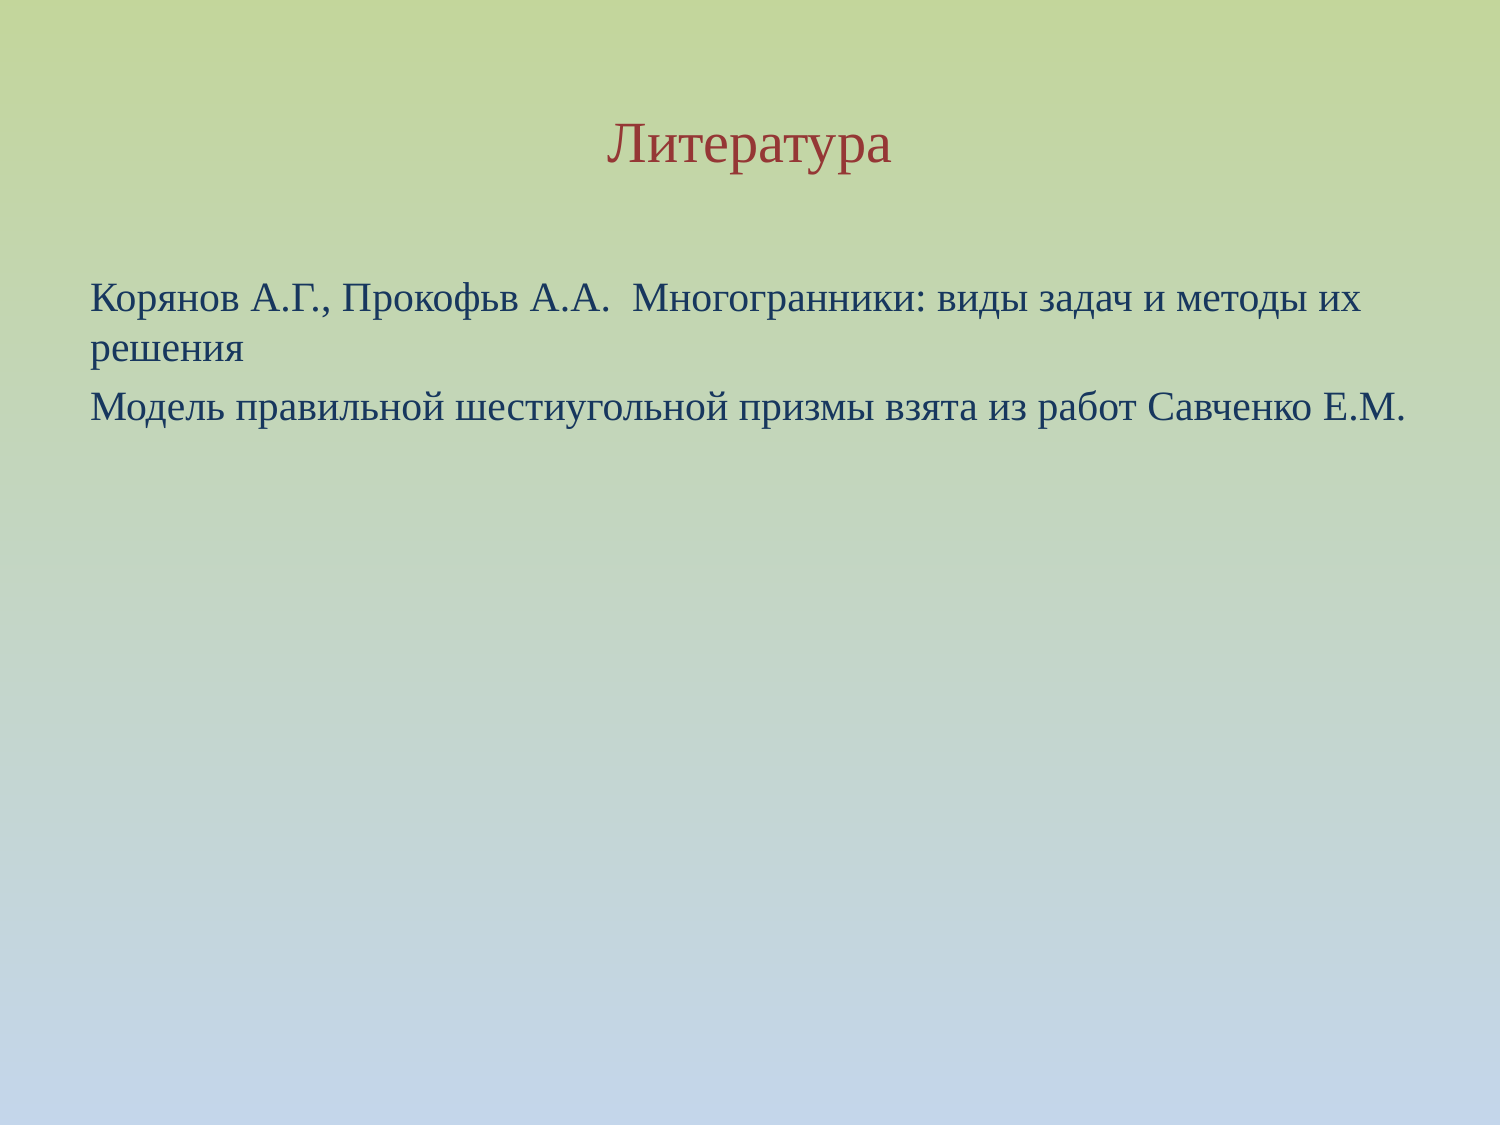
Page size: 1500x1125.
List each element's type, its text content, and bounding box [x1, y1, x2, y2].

title Литература [75, 45, 1425, 233]
list Корянов А.Г., Прокофьв А.А. Многогранники: виды задач и методы их решения Модель правильной шестиугольной призмы взята из работ Савченко Е.М. [75, 262, 1425, 1005]
